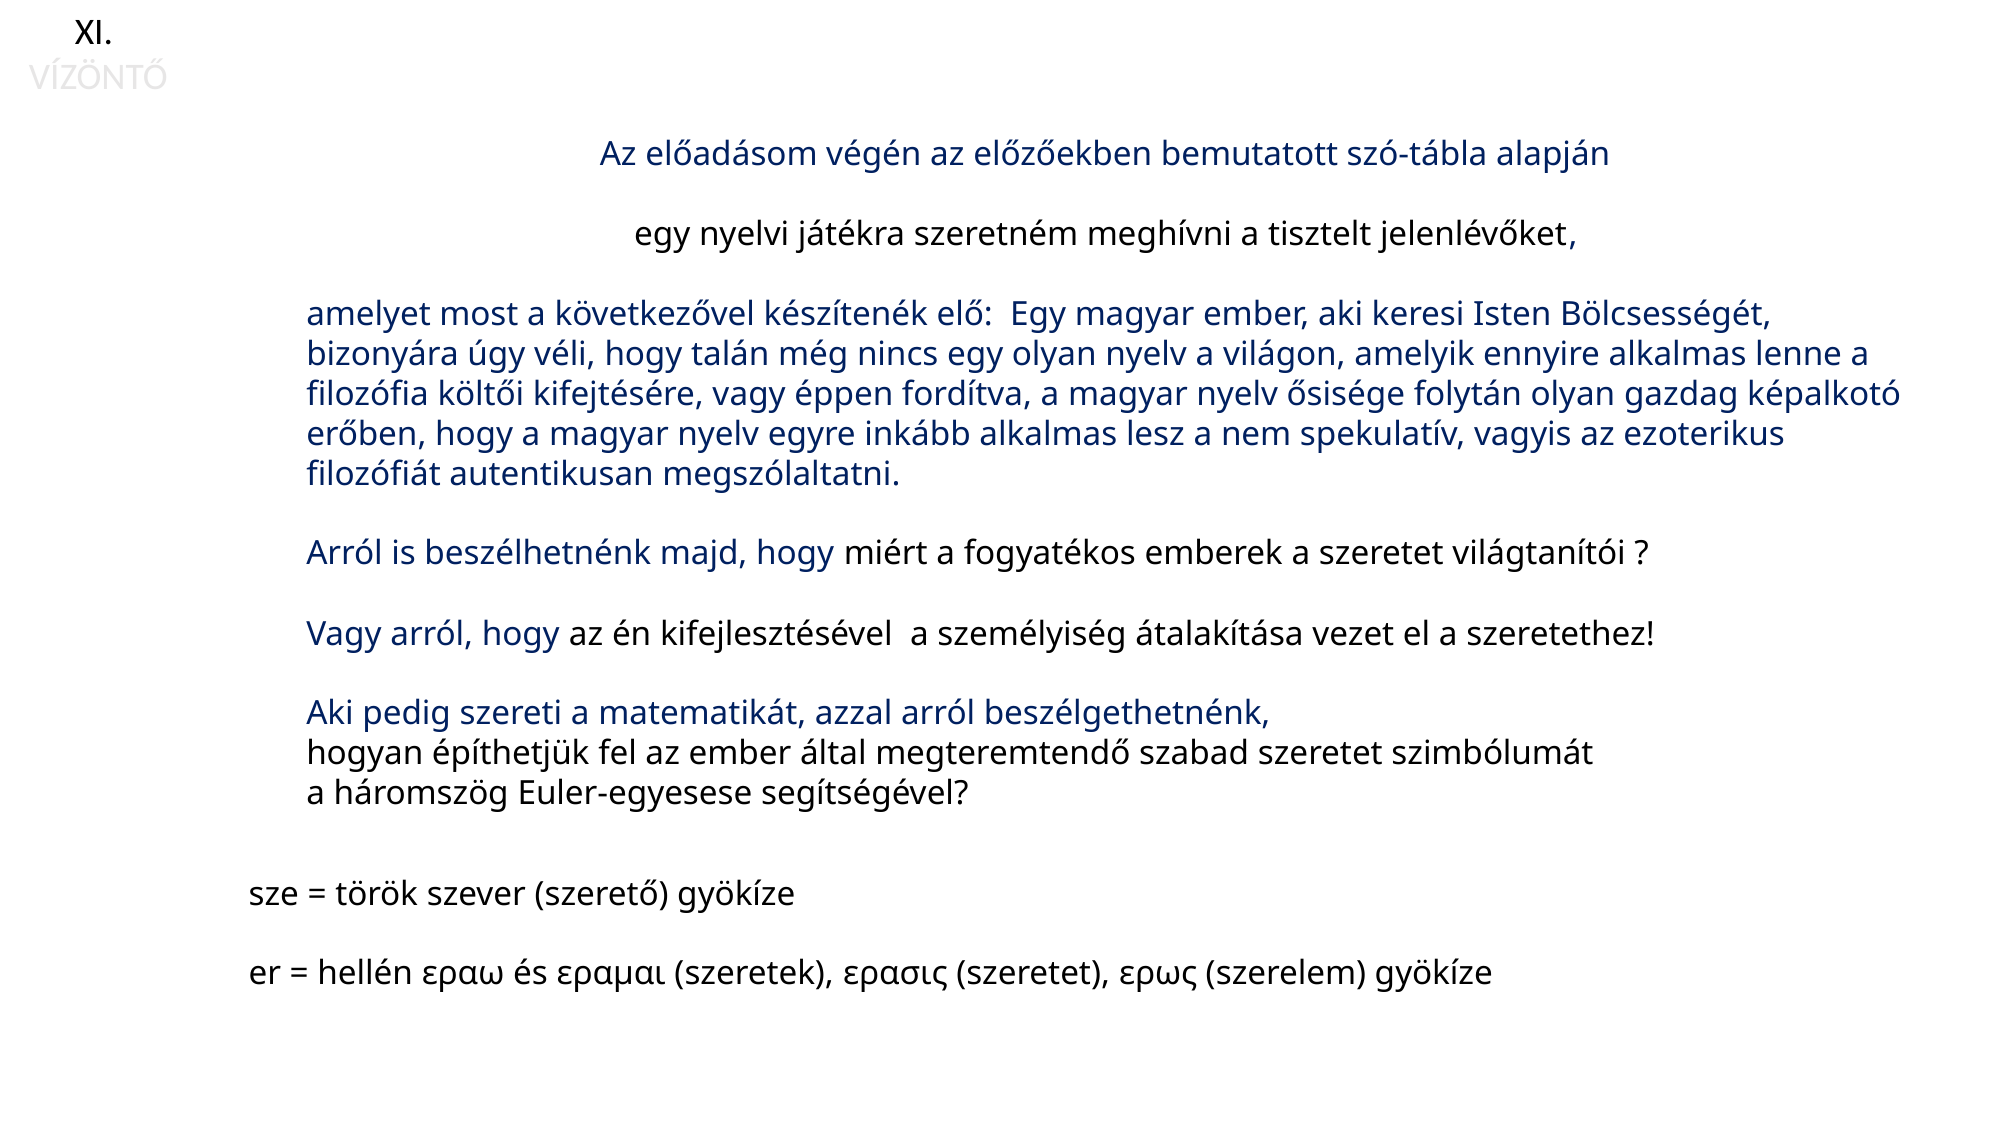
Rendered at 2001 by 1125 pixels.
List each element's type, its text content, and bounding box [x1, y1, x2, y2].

text_box Az előadásom végén az előzőekben bemutatott szó-tábla alapján egy nyelvi játékra szeretném meghívni a tisztelt jelenlévőket, amelyet most a következővel készítenék elő: Egy magyar ember, aki keresi Isten Bölcsességét, bizonyára úgy véli, hogy talán még nincs egy olyan nyelv a világon, amelyik ennyire alkalmas lenne a filozófia költői kifejtésére, vagy éppen fordítva, a magyar nyelv ősisége folytán olyan gazdag képalkotó erőben, hogy a magyar nyelv egyre inkább alkalmas lesz a nem spekulatív, vagyis az ezoterikus filozófiát autentikusan megszólaltatni. Arról is beszélhetnénk majd, hogy miért a fogyatékos emberek a szeretet világtanítói ? Vagy arról, hogy az én kifejlesztésével a személyiség átalakítása vezet el a szeretethez! Aki pedig szereti a matematikát, azzal arról beszélgethetnénk, hogyan építhetjük fel az ember által megteremtendő szabad szeretet szimbólumát a háromszög Euler-egyesese segítségével? [291, 125, 1929, 859]
text_box XI. VÍZÖNTŐ [0, 0, 197, 105]
text_box sze = török szever (szerető) gyökíze er = hellén εραω és εραμαι (szeretek), ερασις (szeretet), ερως (szerelem) gyökíze [233, 864, 1784, 999]
